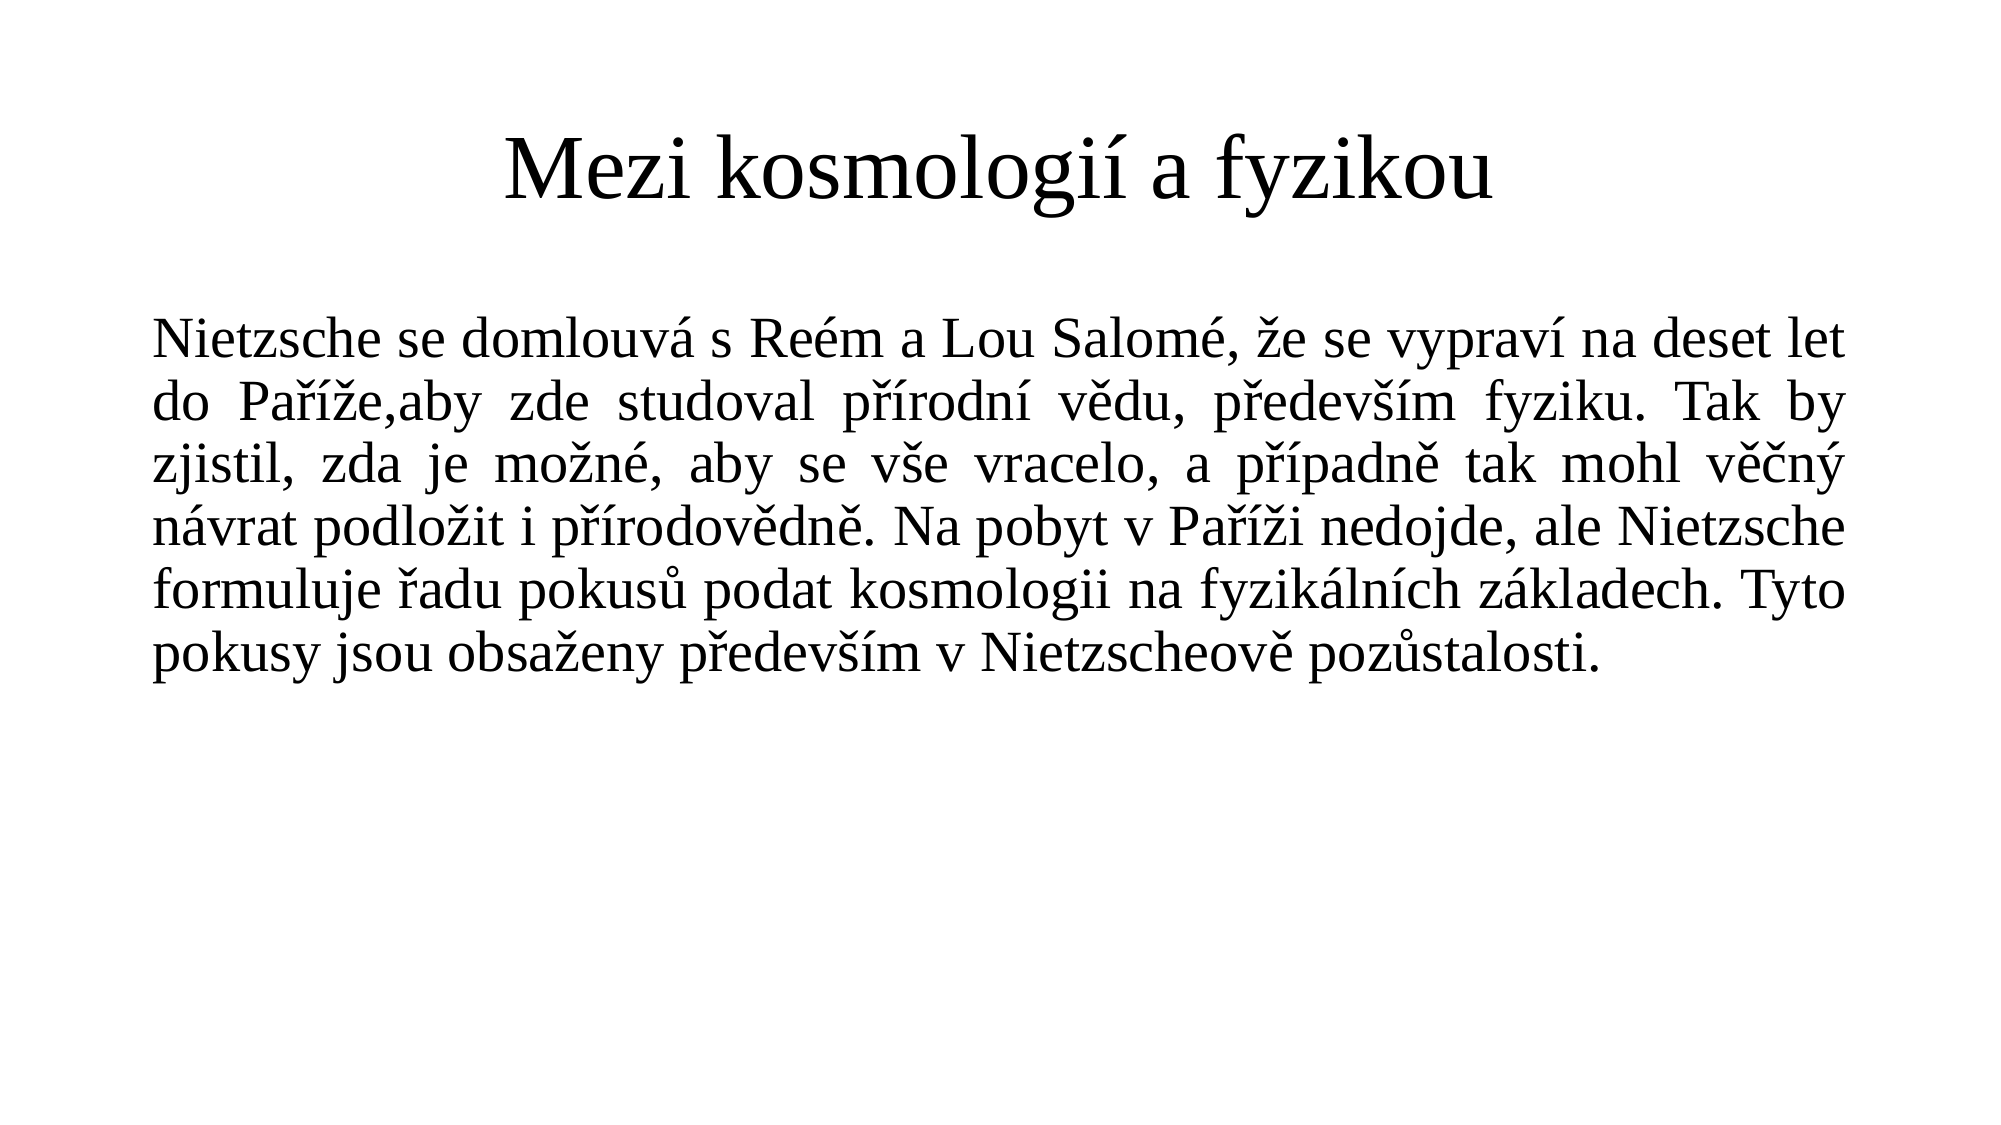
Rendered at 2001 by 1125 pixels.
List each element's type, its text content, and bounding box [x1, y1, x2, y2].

title Mezi kosmologií a fyzikou [137, 59, 1863, 278]
list Nietzsche se domlouvá s Reém a Lou Salomé, že se vypraví na deset let do Paříže,aby zde studoval přírodní vědu, především fyziku. Tak by zjistil, zda je možné, aby se vše vracelo, a případně tak mohl věčný návrat podložit i přírodovědně. Na pobyt v Paříži nedojde, ale Nietzsche formuluje řadu pokusů podat kosmologii na fyzikálních základech. Tyto pokusy jsou obsaženy především v Nietzscheově pozůstalosti. [137, 299, 1863, 1014]
